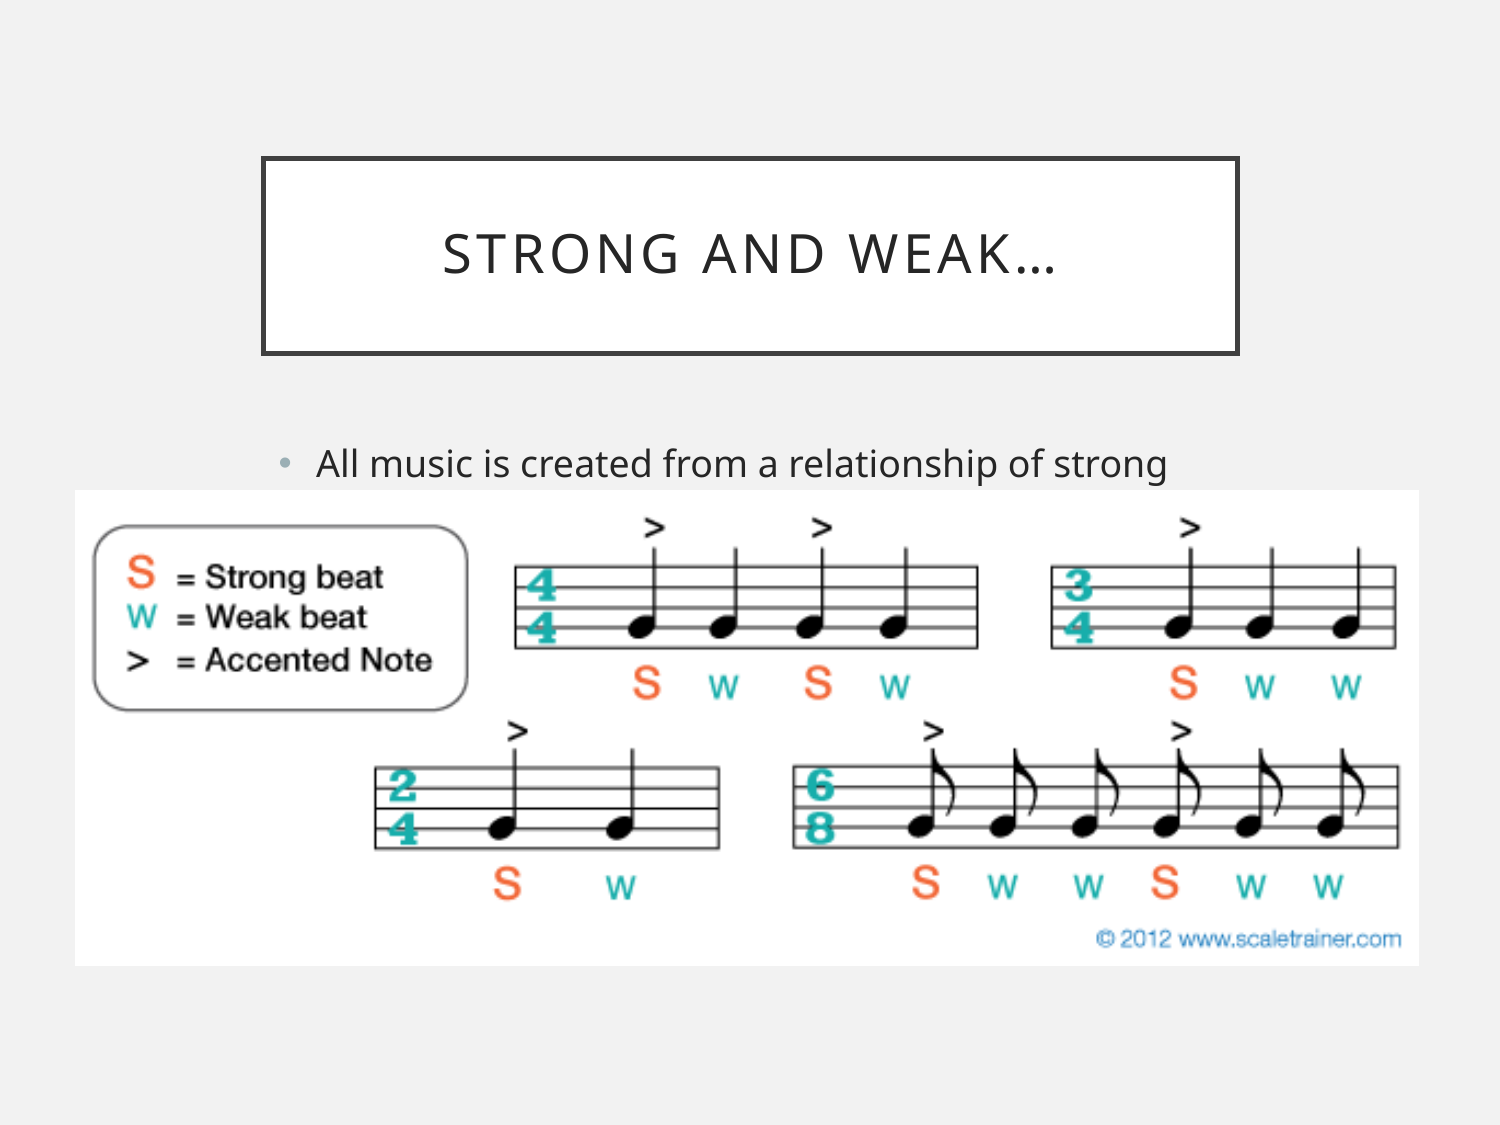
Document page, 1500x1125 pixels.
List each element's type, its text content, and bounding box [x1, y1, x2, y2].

list All music is created from a relationship of strong and weak beats [263, 432, 1238, 490]
picture [74, 490, 1420, 966]
title Strong and weak… [261, 156, 1240, 356]
